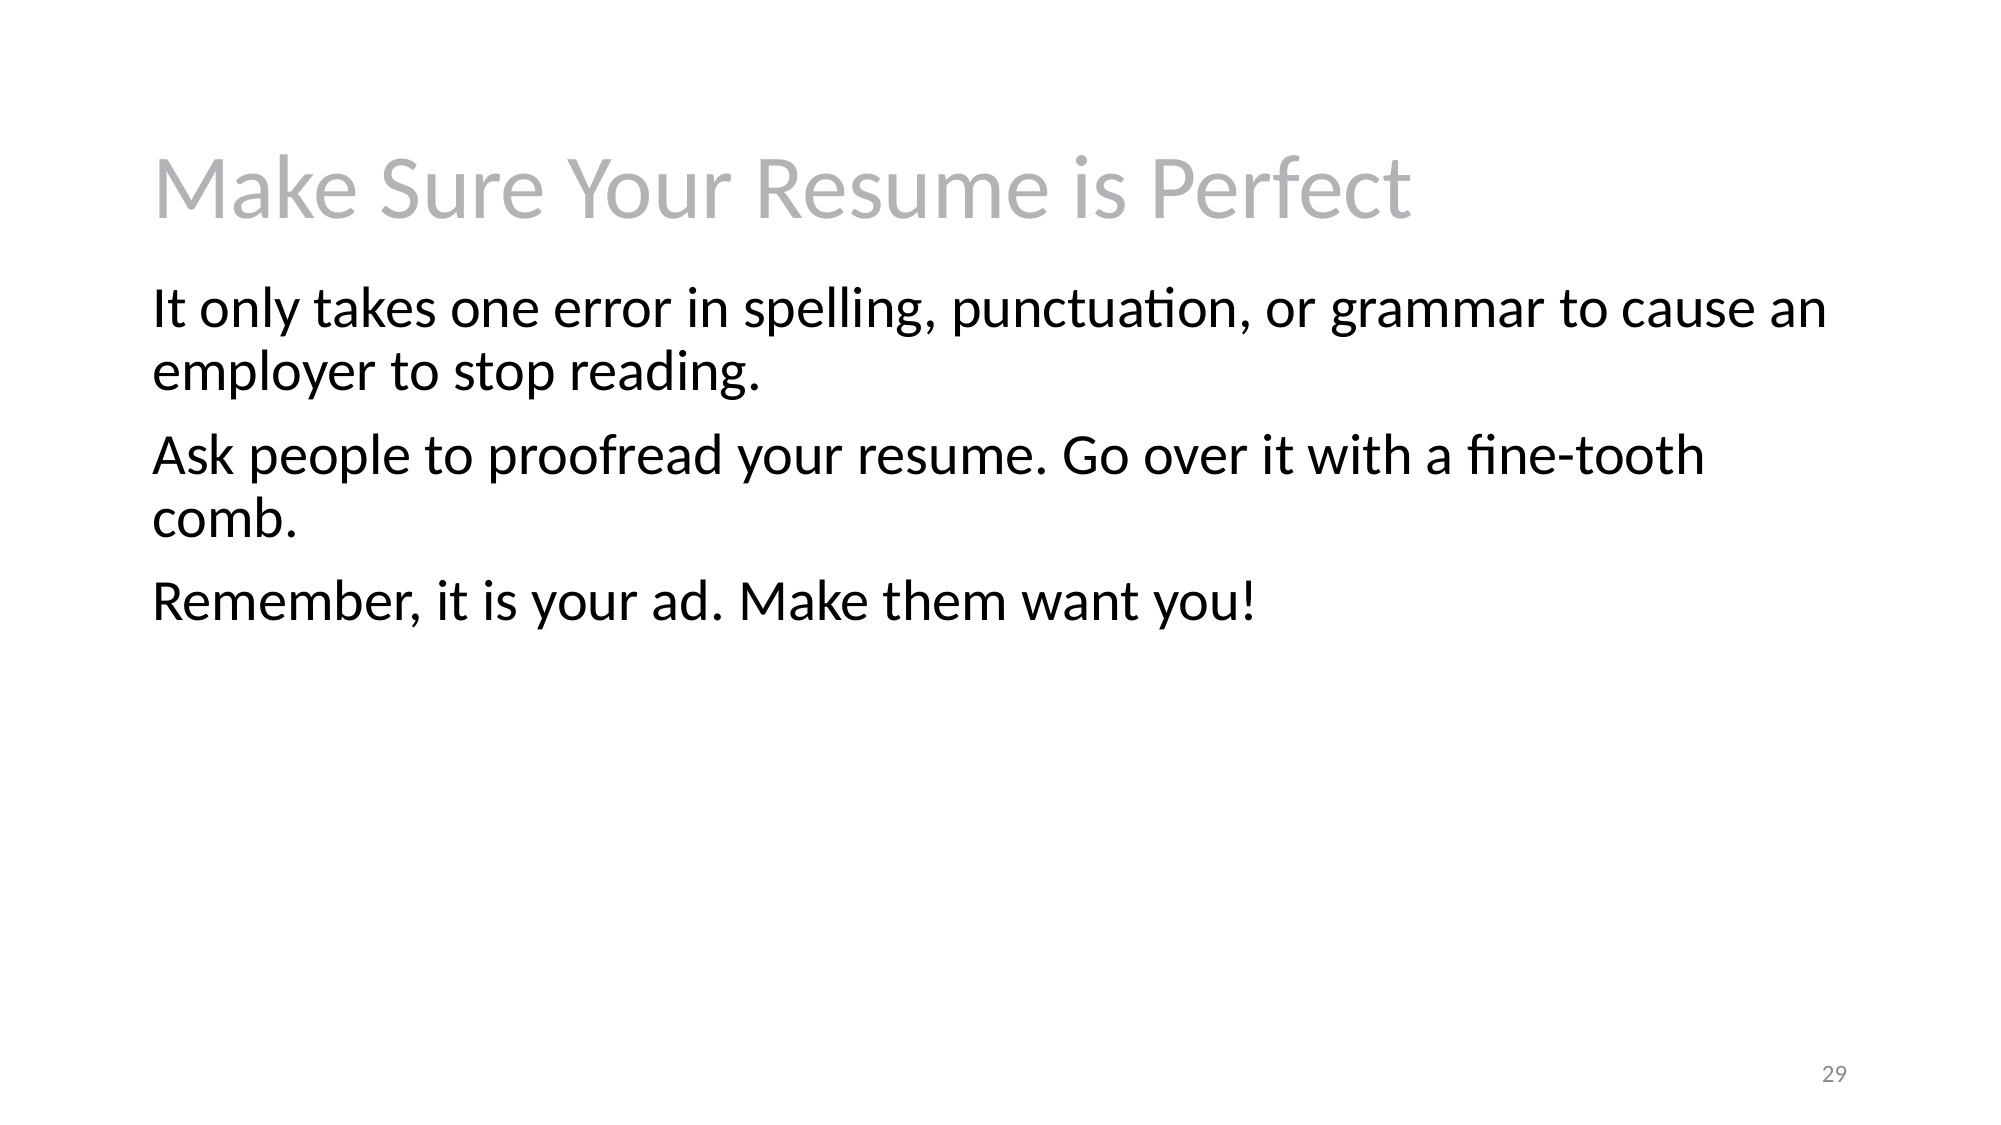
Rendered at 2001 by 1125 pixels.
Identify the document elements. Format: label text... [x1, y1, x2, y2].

slide_number 29 [1412, 1042, 1863, 1103]
title Make Sure Your Resume is Perfect [137, 108, 1863, 270]
list It only takes one error in spelling, punctuation, or grammar to cause an employer to stop reading. Ask people to proofread your resume. Go over it with a fine-tooth comb. Remember, it is your ad. Make them want you! [137, 270, 1863, 1014]
